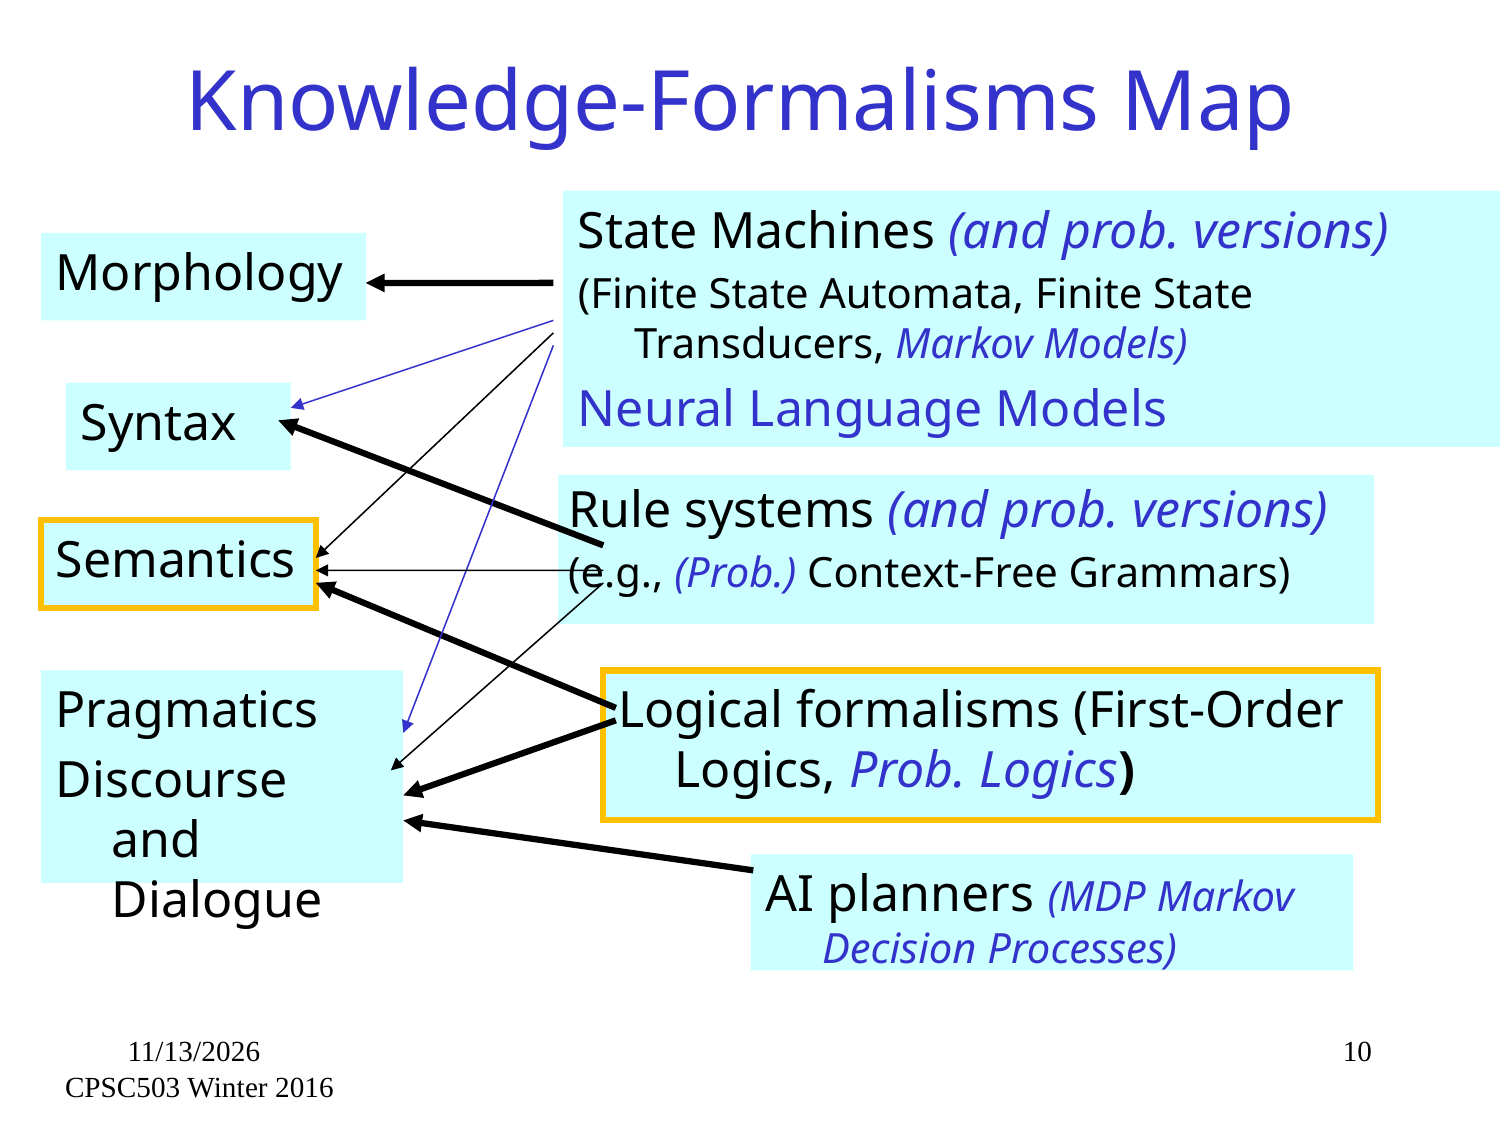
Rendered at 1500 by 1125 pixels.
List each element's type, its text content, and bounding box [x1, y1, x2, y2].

text_box AI planners (MDP Markov Decision Processes) [750, 854, 1354, 971]
text_box [315, 332, 554, 558]
text_box State Machines (and prob. versions) (Finite State Automata, Finite State Transducers, Markov Models) Neural Language Models [563, 190, 1500, 447]
text_box [390, 582, 604, 771]
text_box Semantics [40, 520, 316, 608]
list Logical formalisms (First-Order Logics, Prob. Logics) [603, 670, 1379, 821]
text_box [366, 276, 554, 290]
footer CPSC503 Winter 2016 [0, 1060, 438, 1125]
text_box [315, 581, 441, 635]
title Knowledge-Formalisms Map [103, 2, 1379, 191]
text_box Morphology [40, 232, 366, 321]
text_box [402, 571, 467, 733]
text_box Syntax [65, 382, 291, 471]
text_box Rule systems (and prob. versions) (e.g., (Prob.) Context-Free Grammars) [553, 470, 1379, 629]
text_box [290, 320, 554, 410]
text_box [278, 418, 408, 470]
text_box Pragmatics Discourse and Dialogue [40, 670, 404, 883]
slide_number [112, 1024, 426, 1060]
text_box [315, 564, 604, 577]
text_box [403, 816, 754, 871]
slide_number 10 [1074, 1024, 1388, 1101]
text_box [403, 720, 616, 798]
